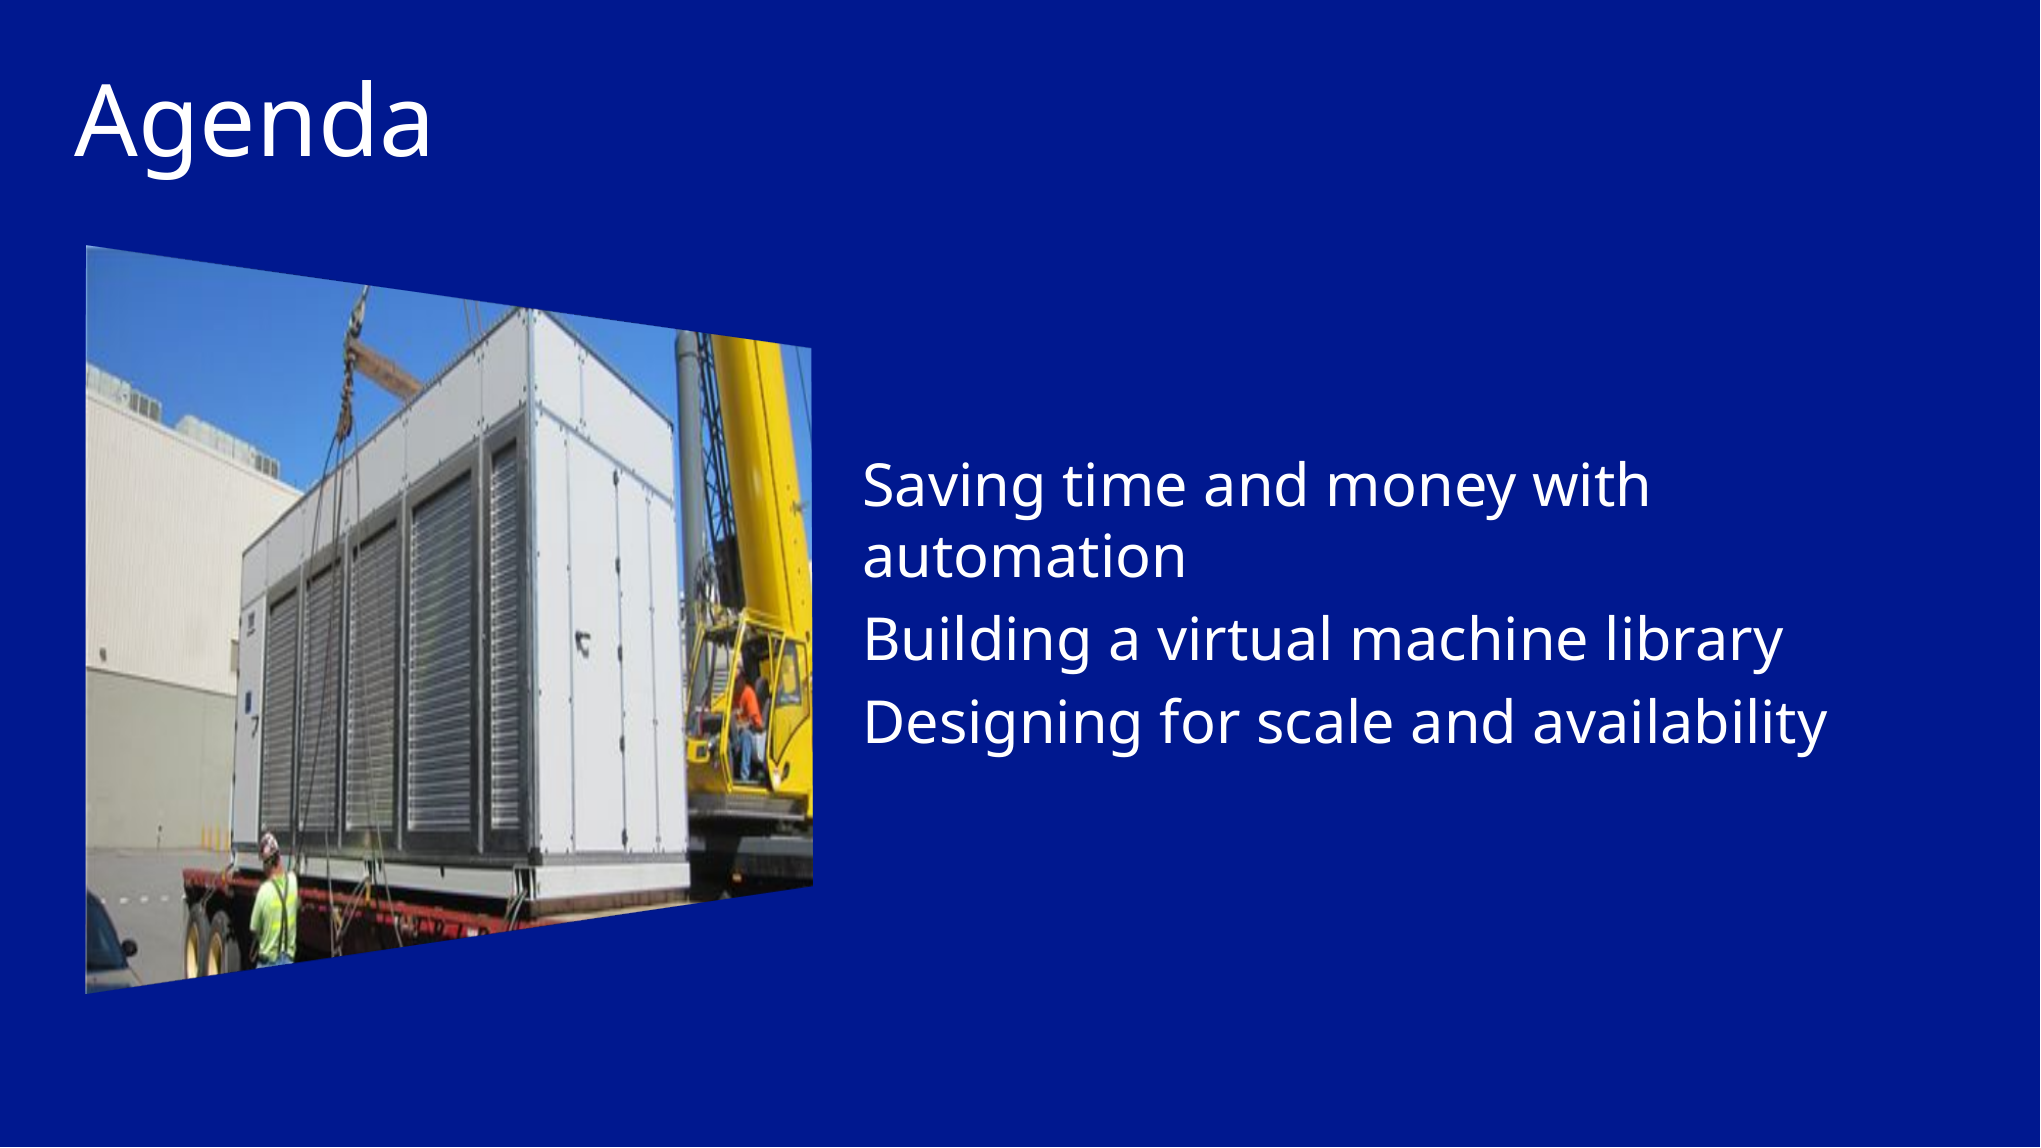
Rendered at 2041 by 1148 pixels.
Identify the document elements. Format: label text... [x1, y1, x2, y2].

title Agenda [45, 48, 1996, 199]
list Saving time and money with automation Building a virtual machine library Designing for scale and availability [832, 366, 2016, 836]
picture [84, 245, 813, 994]
